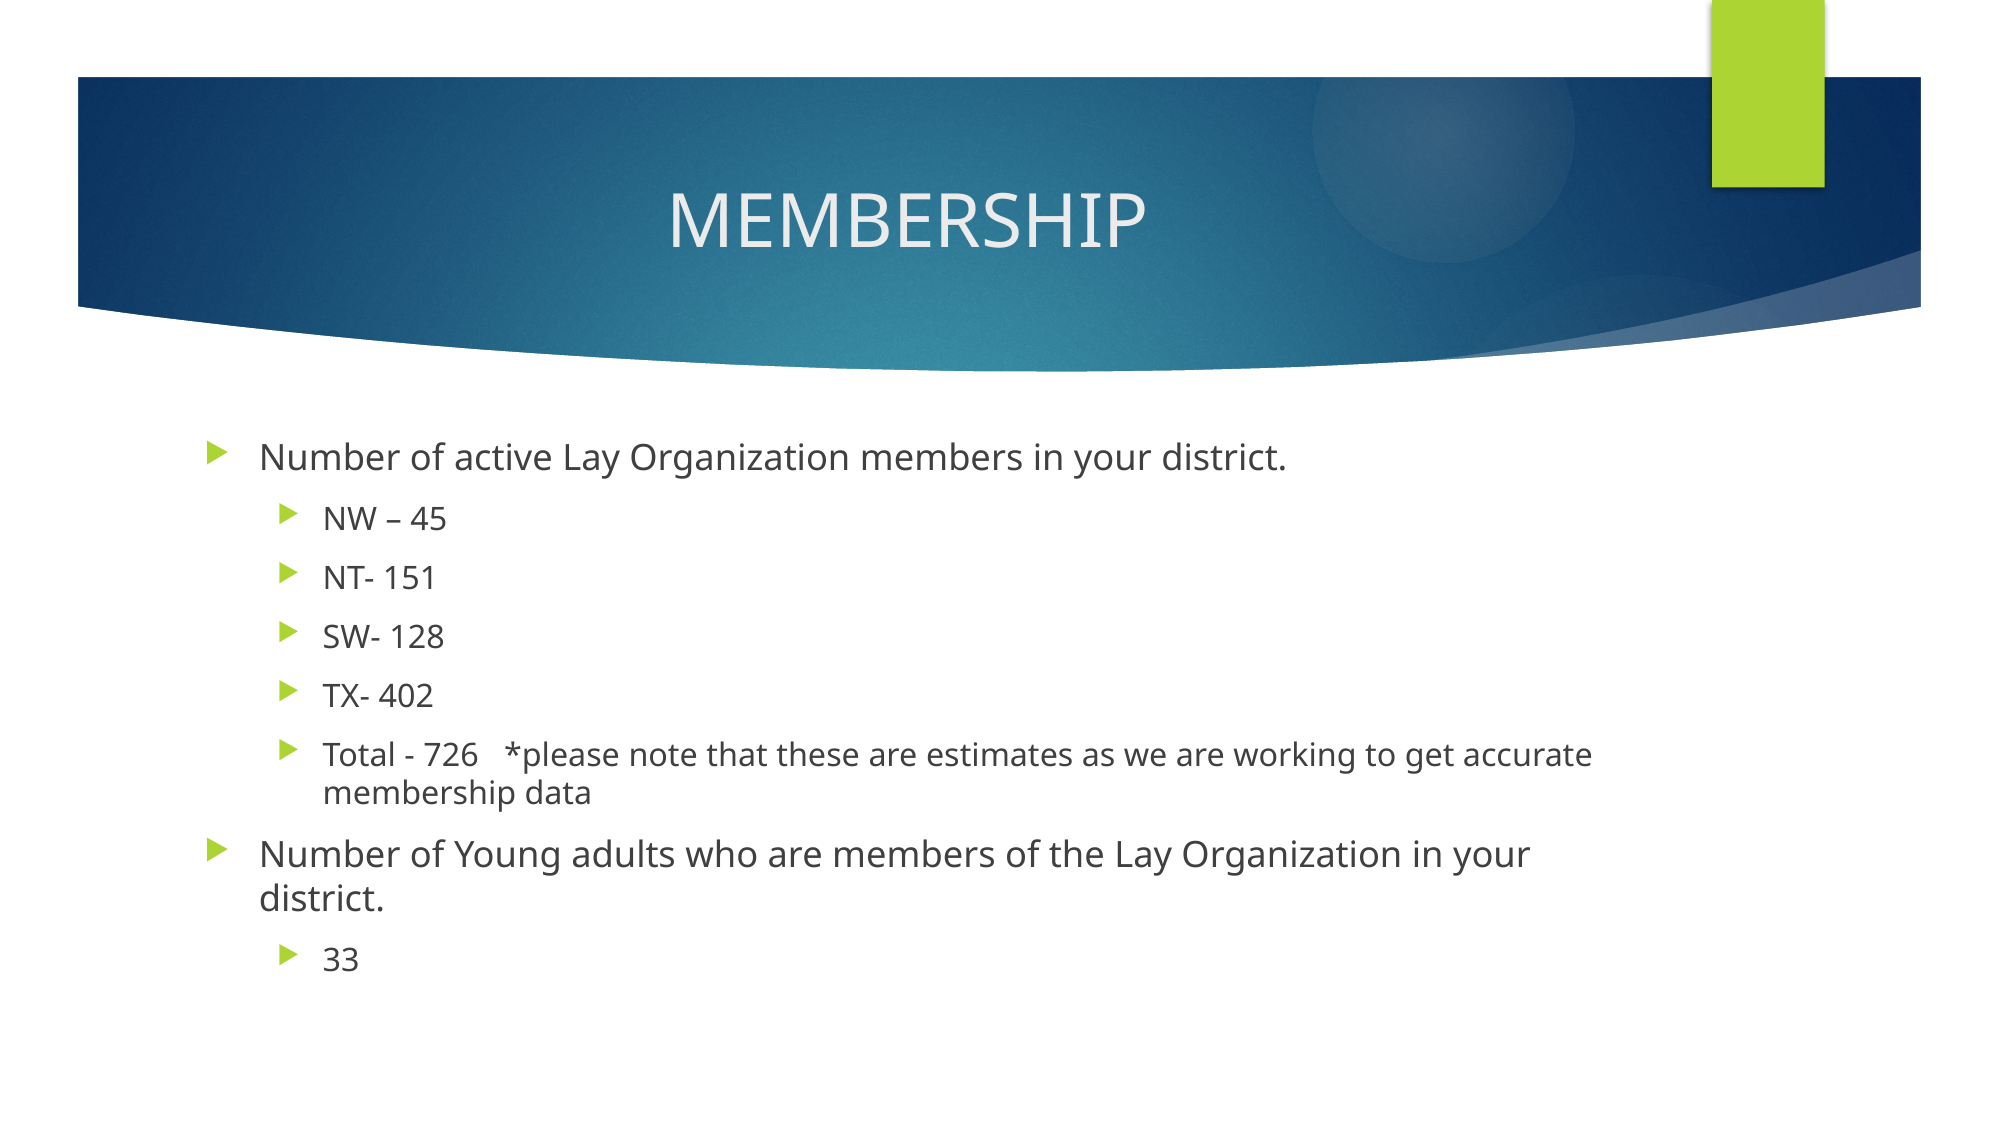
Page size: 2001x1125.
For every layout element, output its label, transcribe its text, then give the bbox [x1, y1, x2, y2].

list Number of active Lay Organization members in your district. NW – 45 NT- 151 SW- 128 TX- 402 Total - 726 *please note that these are estimates as we are working to get accurate membership data Number of Young adults who are members of the Lay Organization in your district. 33 [189, 427, 1627, 988]
title MEMBERSHIP [189, 159, 1627, 276]
